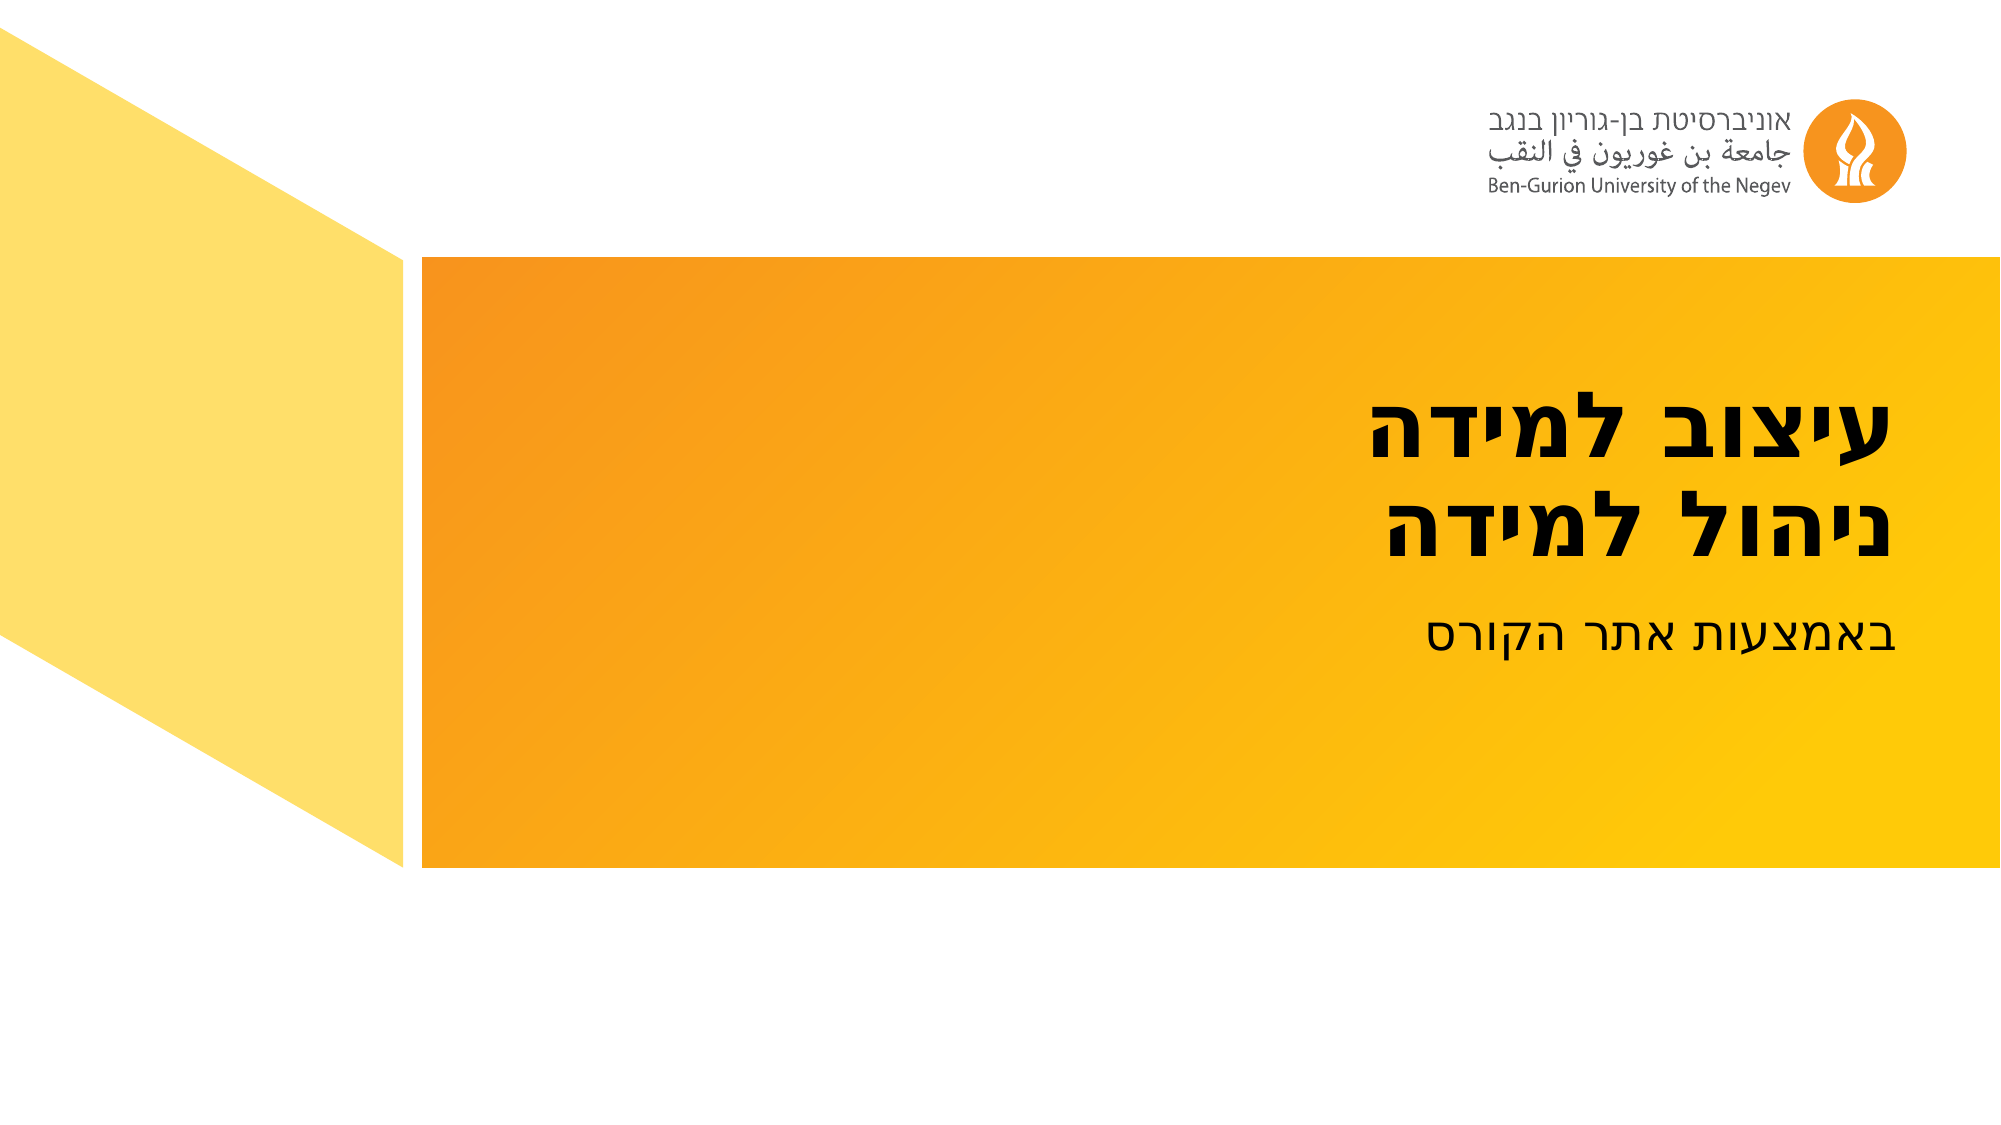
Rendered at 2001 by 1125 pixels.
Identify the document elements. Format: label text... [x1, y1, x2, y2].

title עיצוב למידה ניהול למידה [472, 369, 1913, 584]
subtitle באמצעות אתר הקורס [472, 598, 1913, 720]
